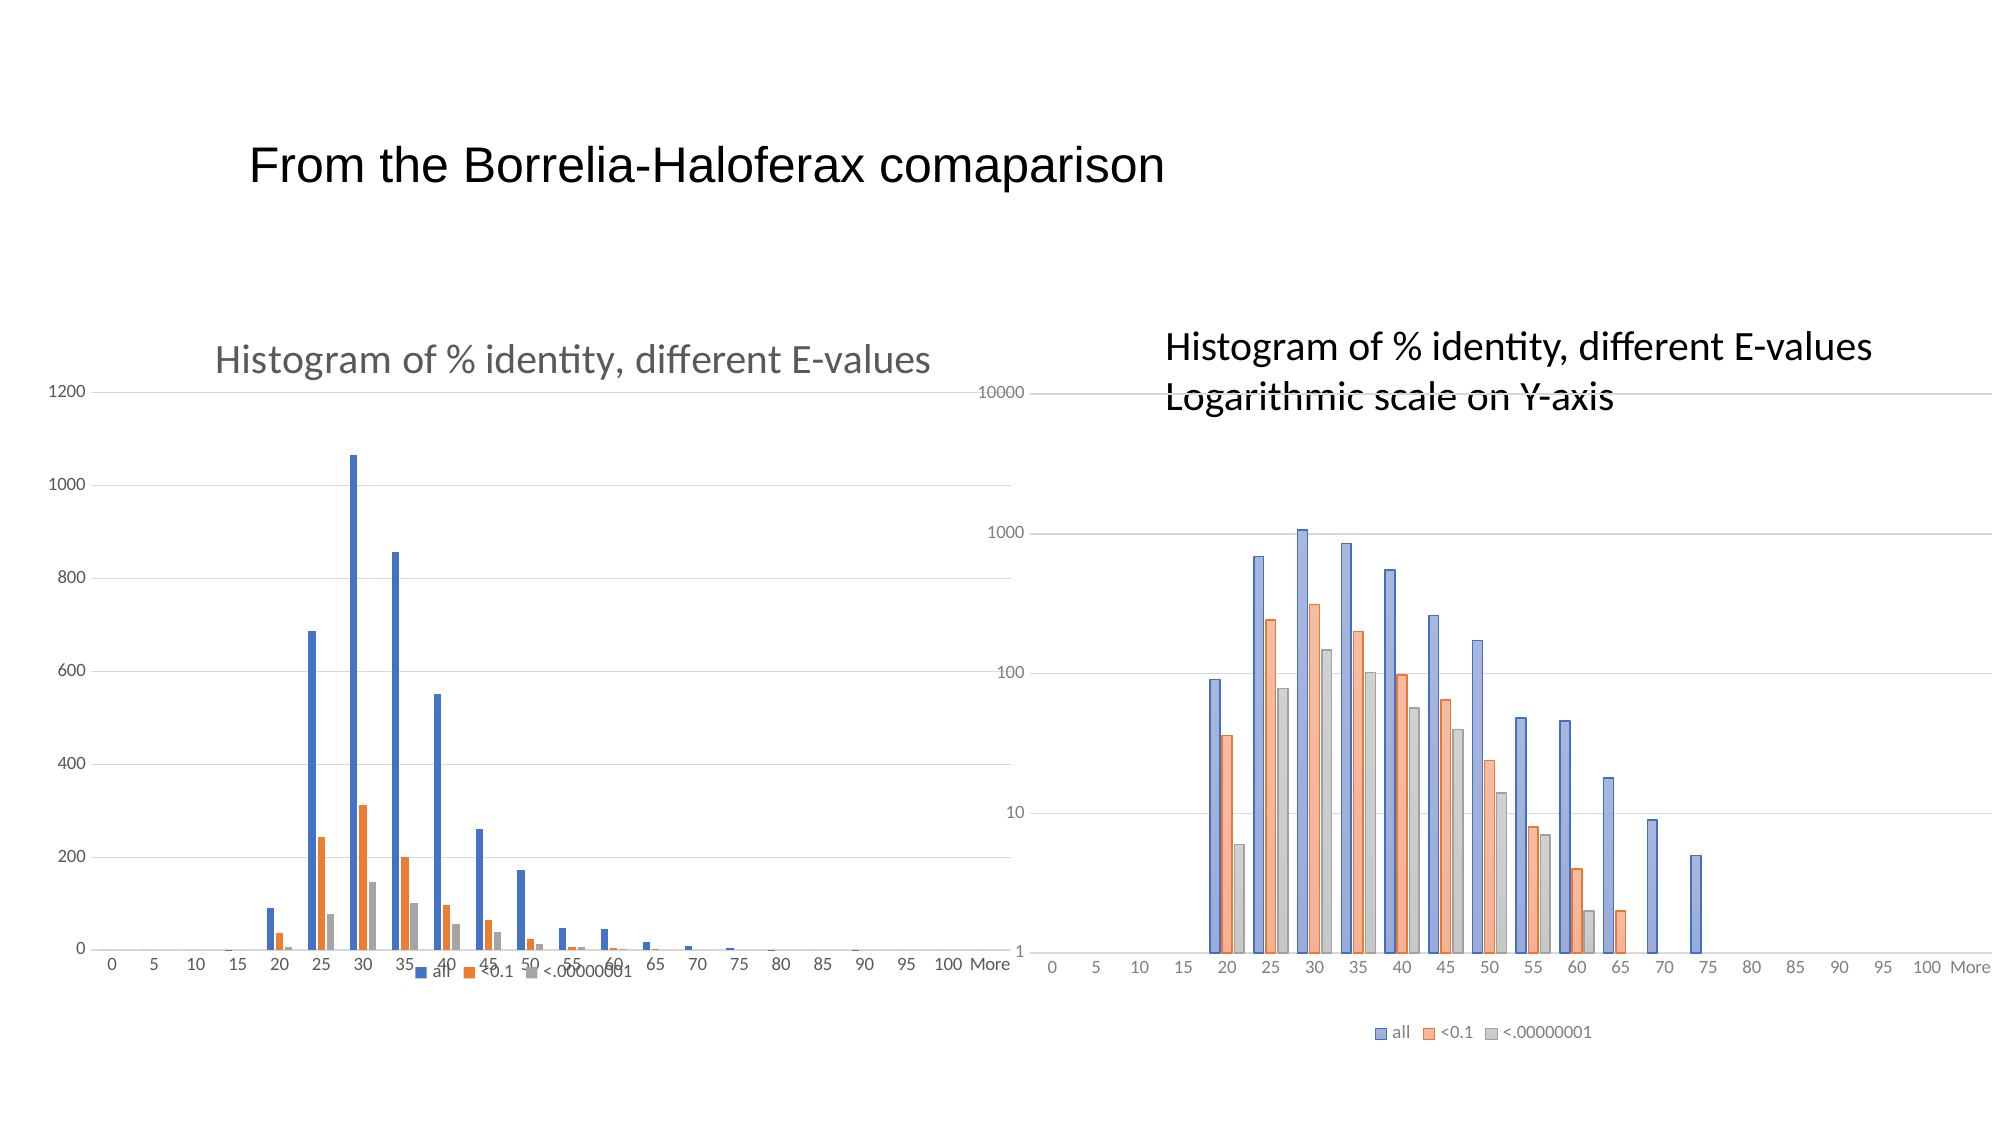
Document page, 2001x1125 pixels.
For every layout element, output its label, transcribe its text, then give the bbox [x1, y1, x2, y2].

chart [24, 250, 2000, 1050]
text_box From the Borrelia-Haloferax comaparison [234, 124, 1195, 200]
